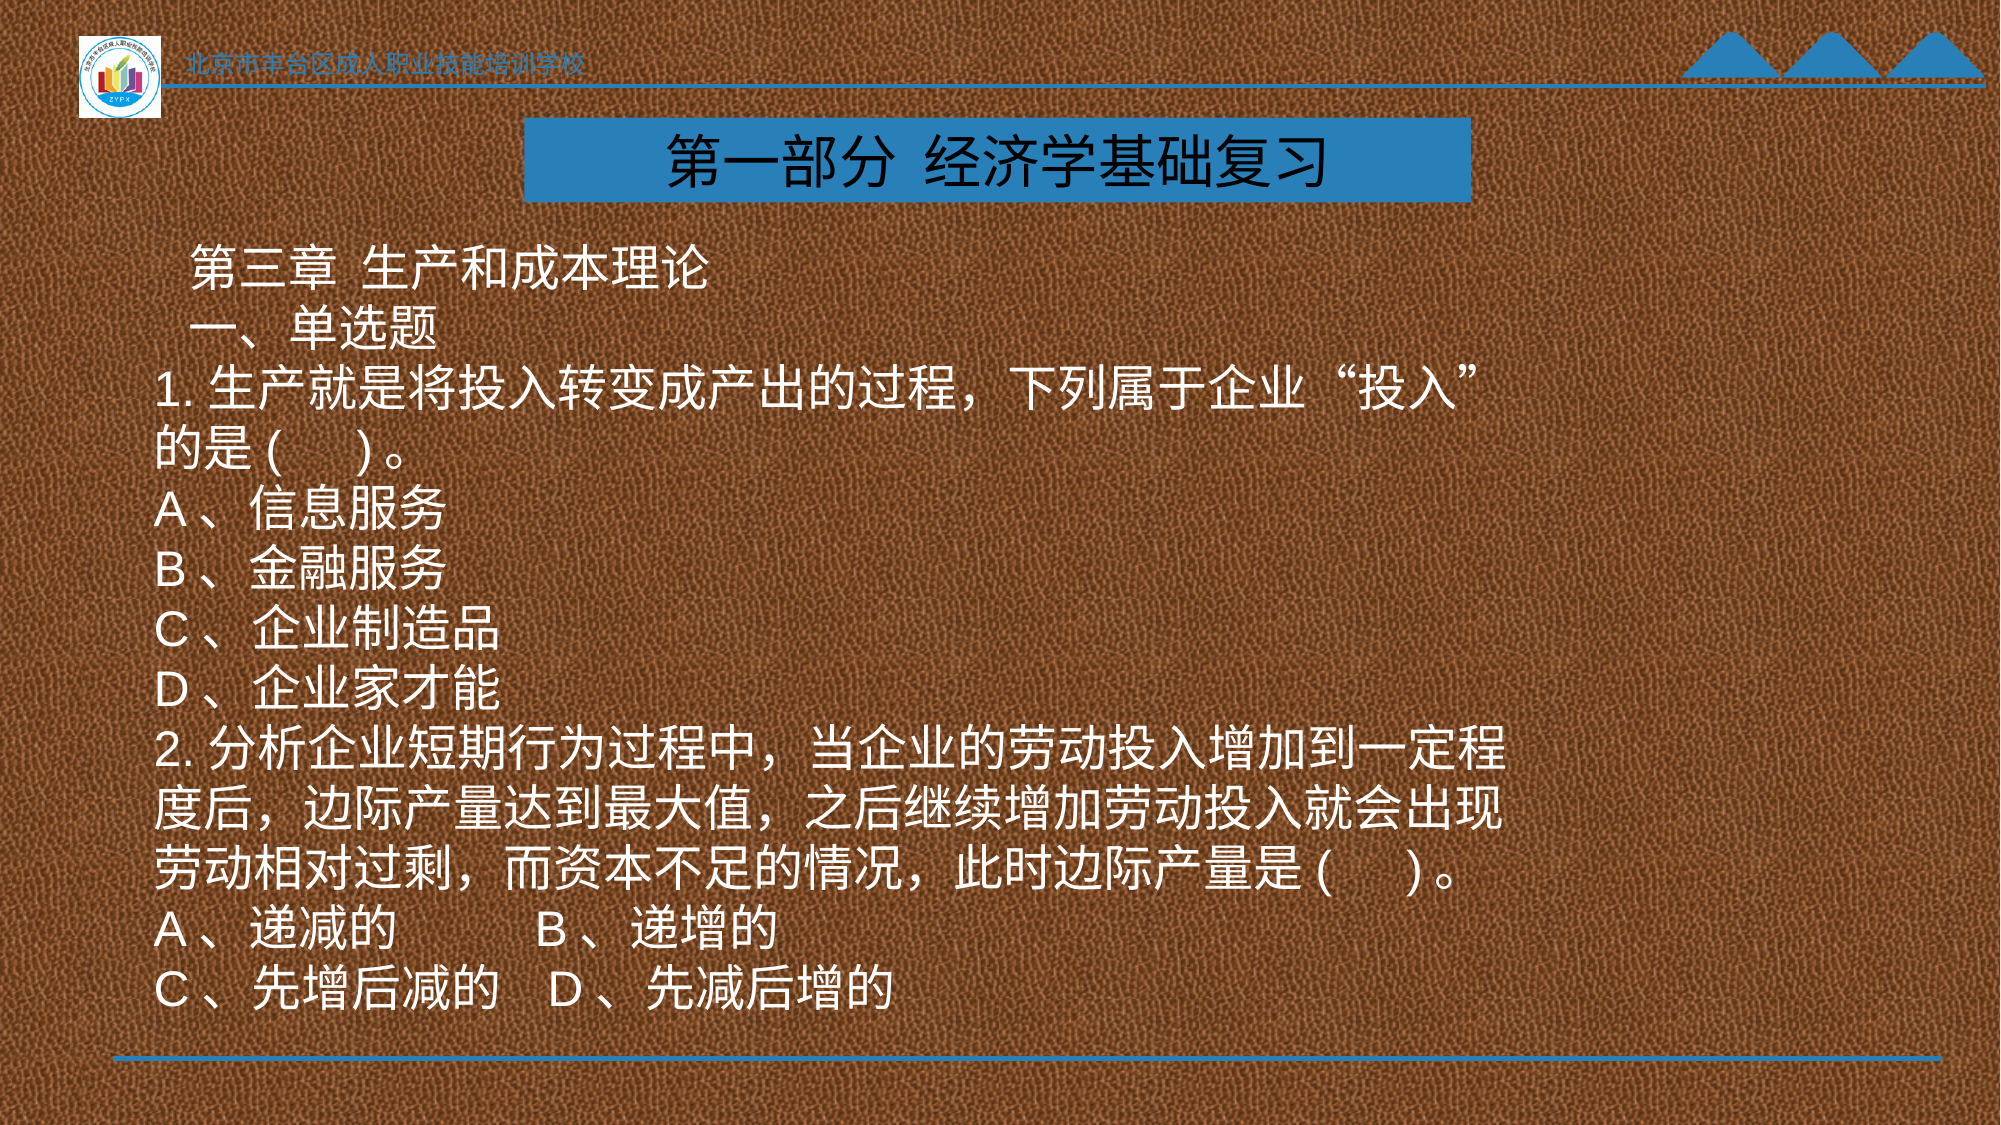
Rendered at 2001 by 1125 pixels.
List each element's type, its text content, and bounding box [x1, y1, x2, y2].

text_box 北京市丰台区成人职业技能培训学校 [170, 40, 632, 85]
text_box [1883, 31, 1987, 79]
text_box 第三章 生产和成本理论 一、单选题 1.生产就是将投入转变成产出的过程，下列属于企业“投入”的是( )。 A、信息服务 B、金融服务 C、企业制造品 D、企业家才能 2.分析企业短期行为过程中，当企业的劳动投入增加到一定程度后，边际产量达到最大值，之后继续增加劳动投入就会出现劳动相对过剩，而资本不足的情况，此时边际产量是( )。 A、递减的 B、递增的 C、先增后减的 D、先减后增的 [138, 229, 1540, 1024]
text_box [1780, 31, 1884, 79]
text_box 第一部分 经济学基础复习 [524, 117, 1471, 203]
picture [0, 0, 2001, 1125]
text_box [1679, 31, 1782, 79]
